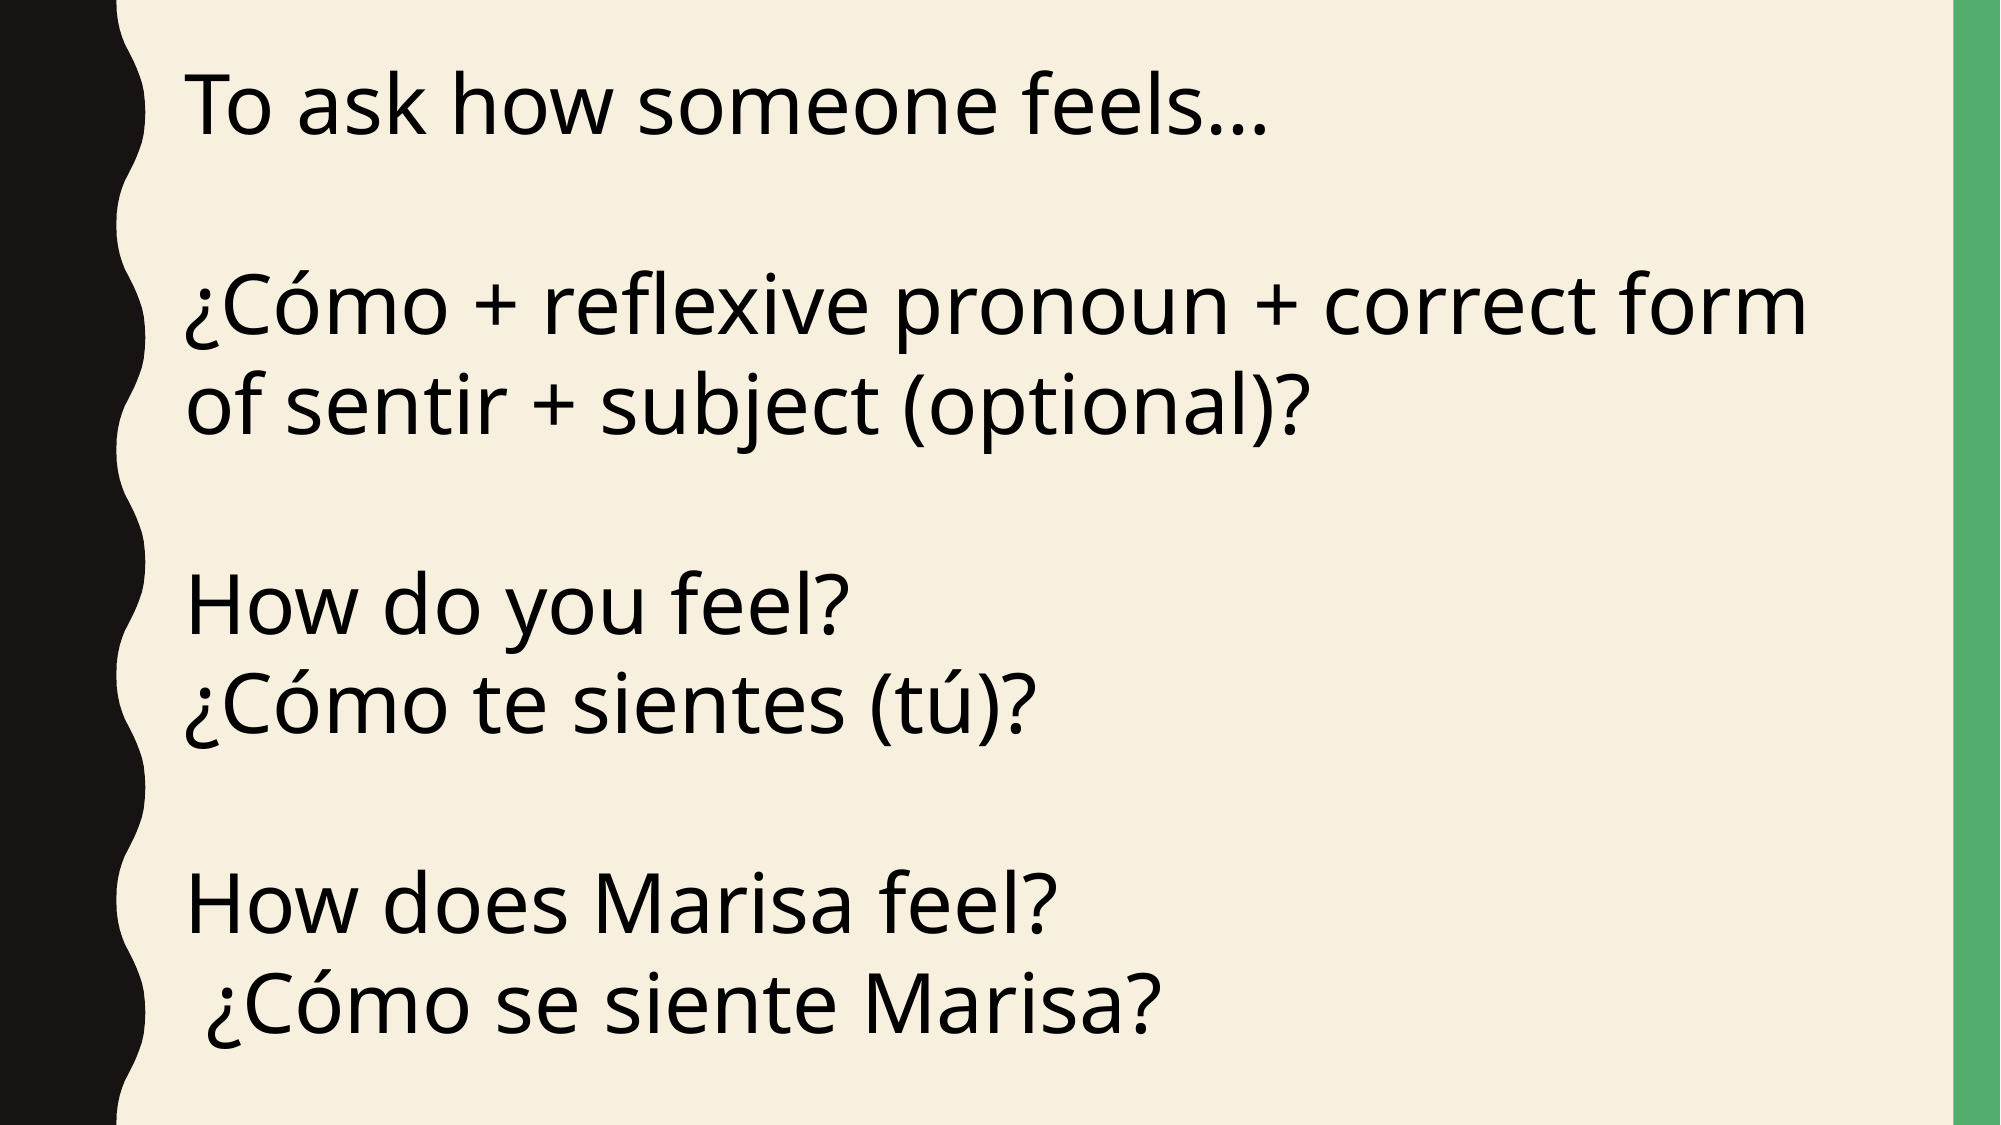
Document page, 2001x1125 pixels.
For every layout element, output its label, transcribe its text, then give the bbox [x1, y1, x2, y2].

text_box To ask how someone feels… ¿Cómo + reflexive pronoun + correct form of sentir + subject (optional)? How do you feel? ¿Cómo te sientes (tú)? How does Marisa feel? ¿Cómo se siente Marisa? [169, 43, 1900, 1125]
